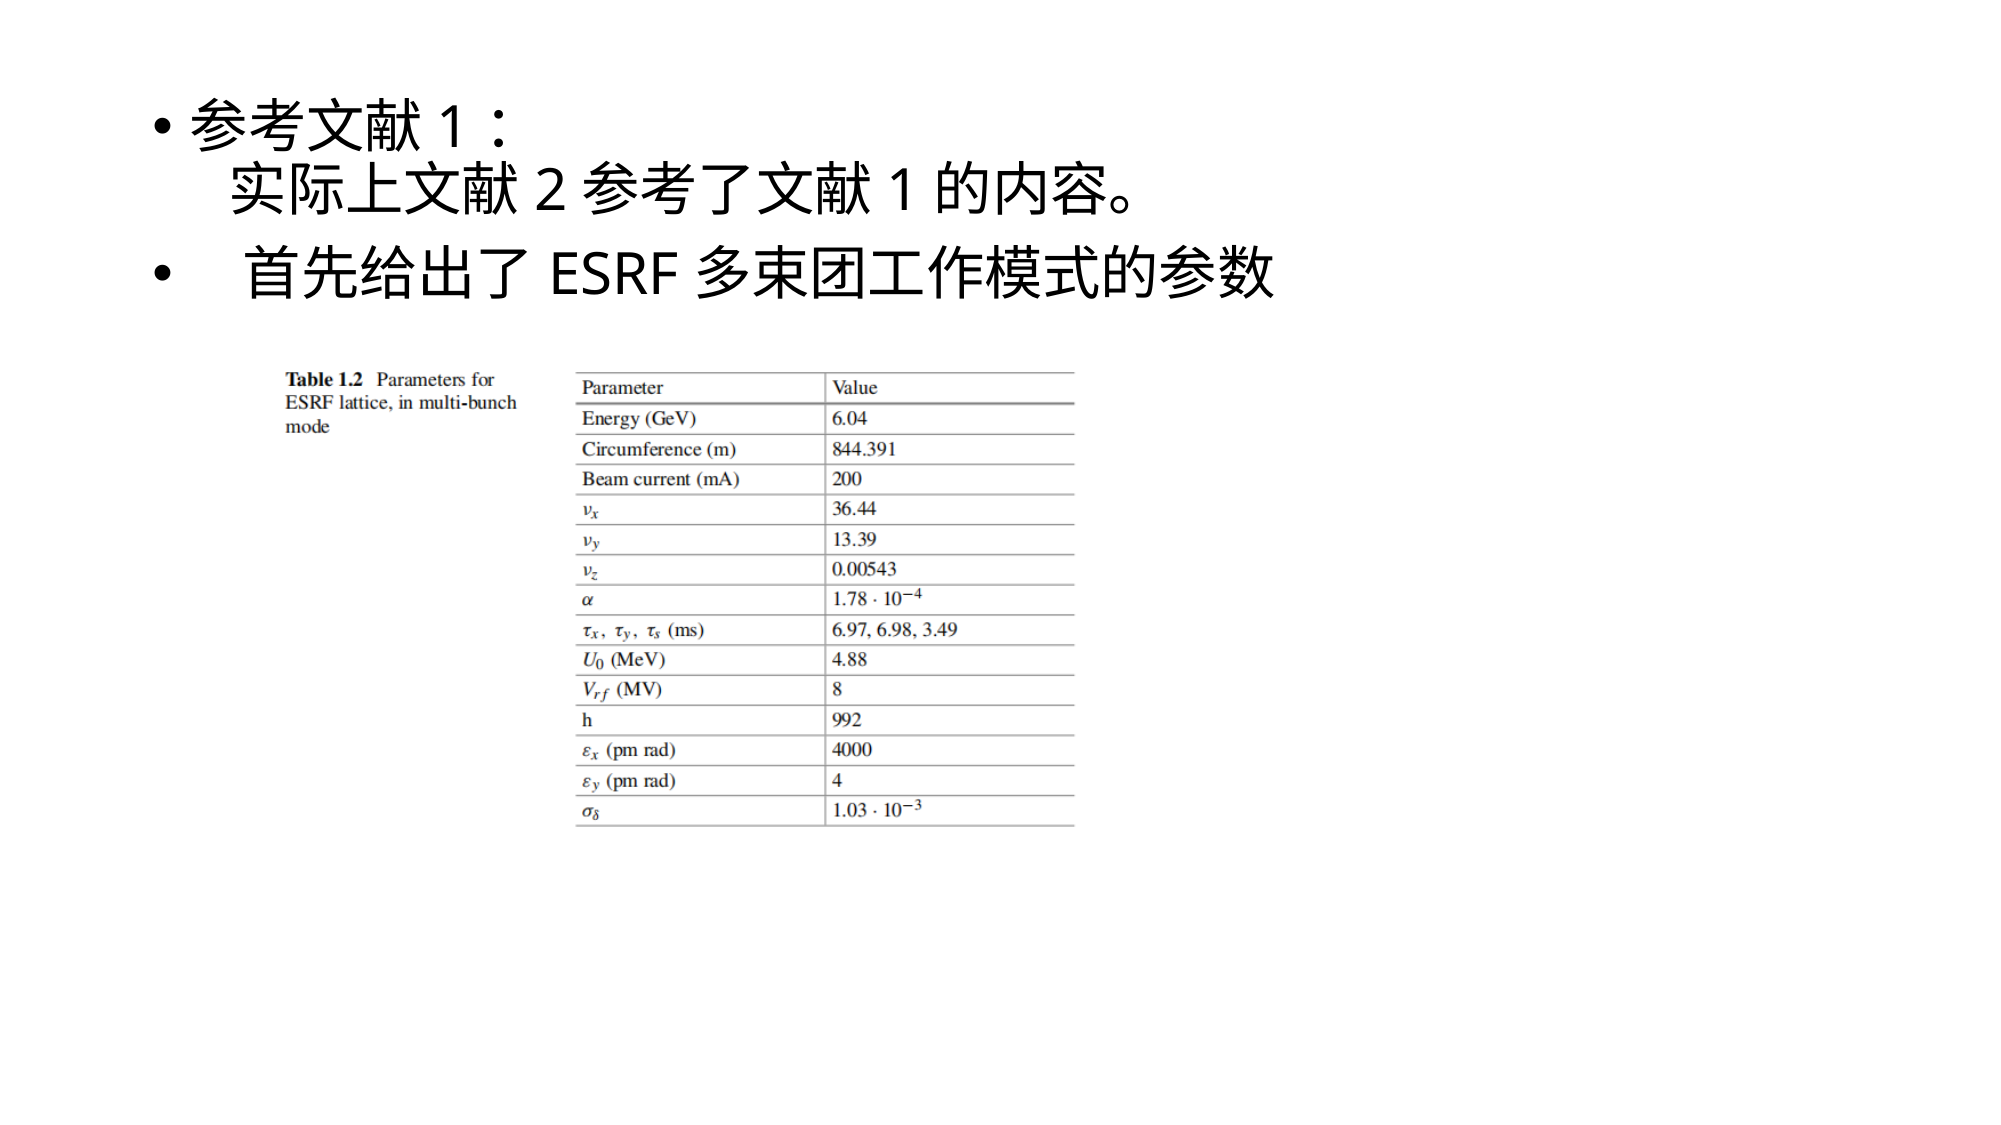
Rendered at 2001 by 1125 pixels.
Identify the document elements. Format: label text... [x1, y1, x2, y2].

picture [274, 354, 1096, 852]
list 参考文献1： 实际上文献2参考了文献1的内容。 首先给出了ESRF多束团工作模式的参数 [137, 89, 1863, 1059]
